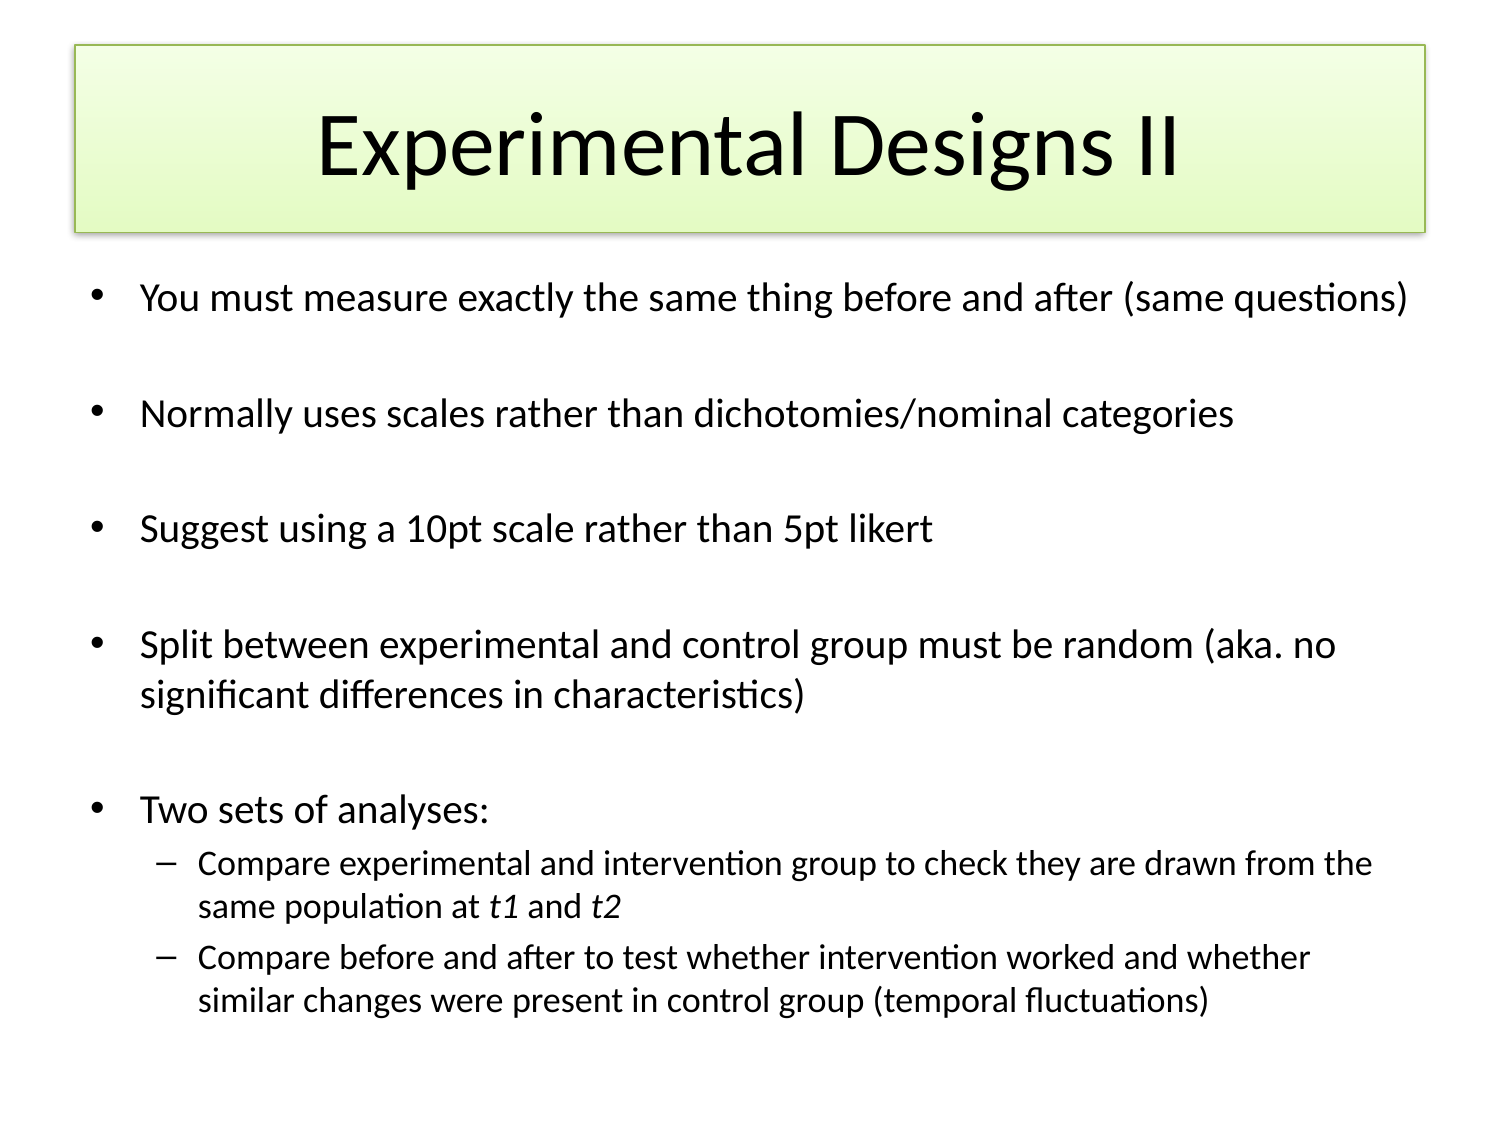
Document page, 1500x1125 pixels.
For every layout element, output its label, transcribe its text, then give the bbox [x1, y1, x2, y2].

list You must measure exactly the same thing before and after (same questions) Normally uses scales rather than dichotomies/nominal categories Suggest using a 10pt scale rather than 5pt likert Split between experimental and control group must be random (aka. no significant differences in characteristics) Two sets of analyses: Compare experimental and intervention group to check they are drawn from the same population at t1 and t2 Compare before and after to test whether intervention worked and whether similar changes were present in control group (temporal fluctuations) [75, 262, 1425, 1083]
title Experimental Designs II [74, 44, 1426, 233]
